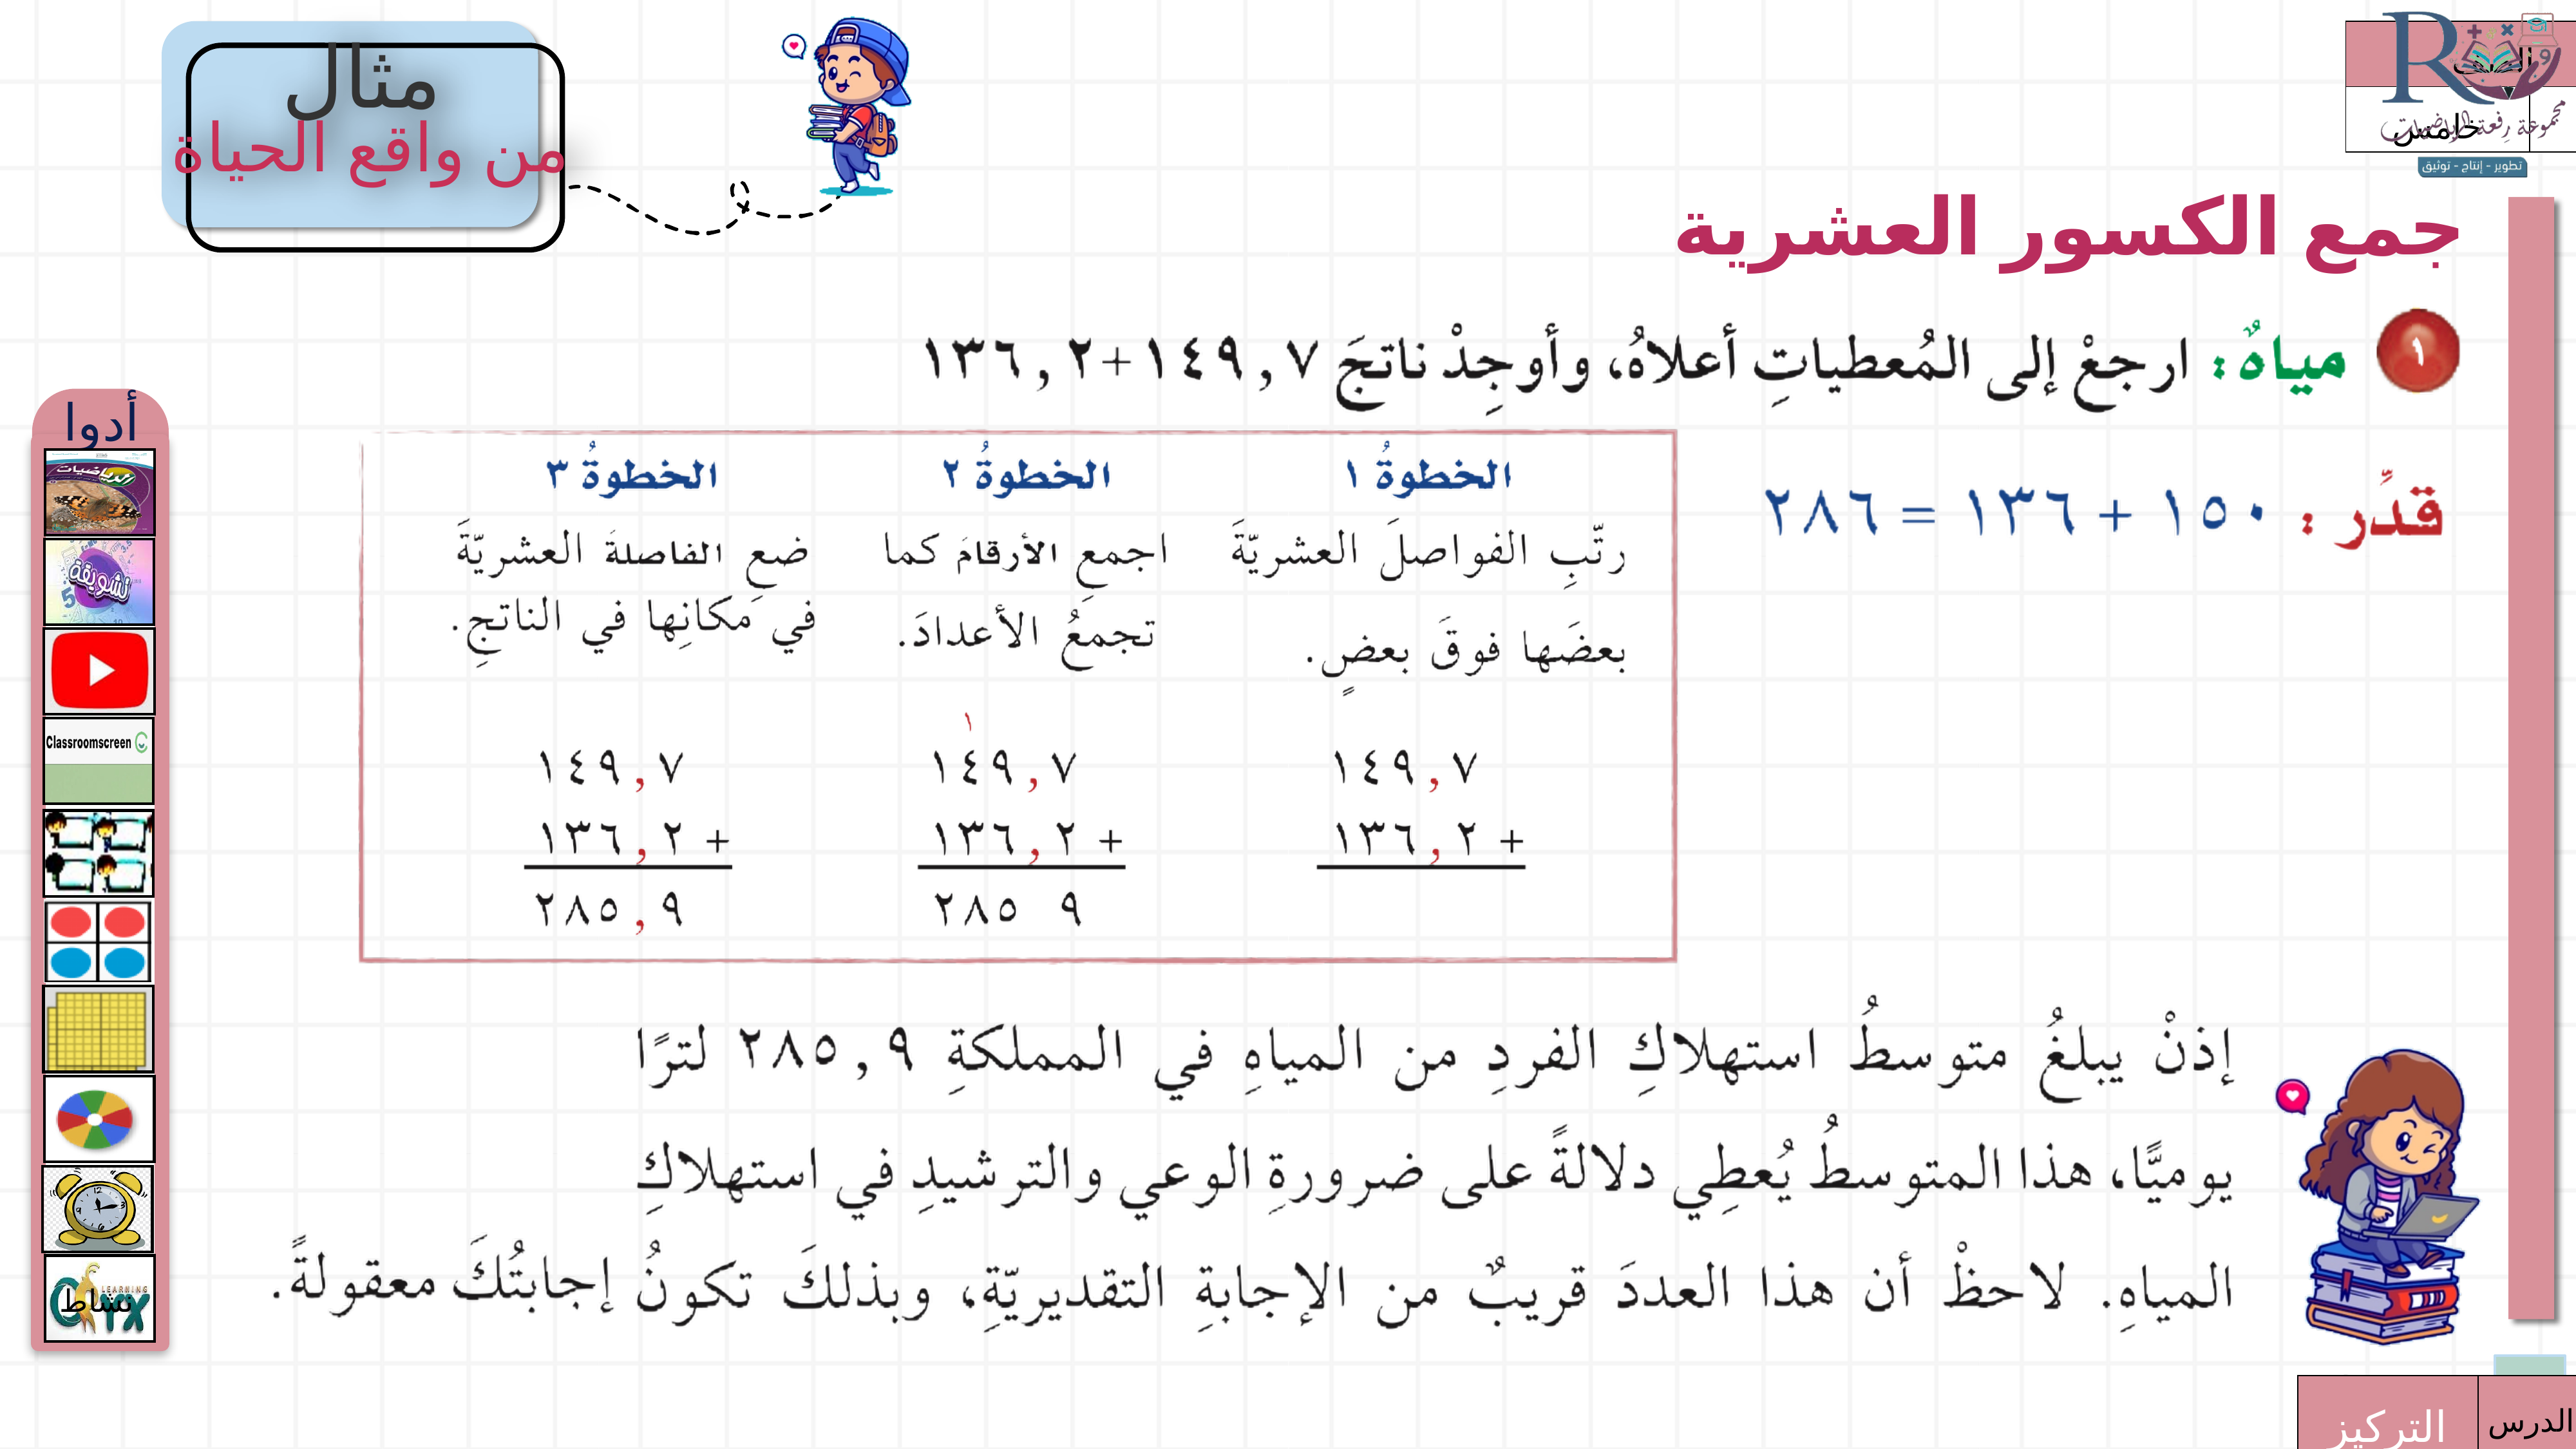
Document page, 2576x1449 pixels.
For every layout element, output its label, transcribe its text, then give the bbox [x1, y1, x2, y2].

picture [2372, 0, 2576, 185]
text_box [357, 428, 1680, 965]
picture [2207, 1031, 2576, 1375]
table_header فكرة الدرس [2479, 1376, 2576, 1449]
picture [1695, 455, 2493, 582]
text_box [0, 377, 194, 1344]
text_box جمع الكسور العشرية [1664, 129, 2476, 298]
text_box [213, 980, 2283, 1350]
picture [876, 298, 2476, 429]
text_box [143, 8, 954, 251]
table_header التركيز [2298, 1376, 2477, 1449]
